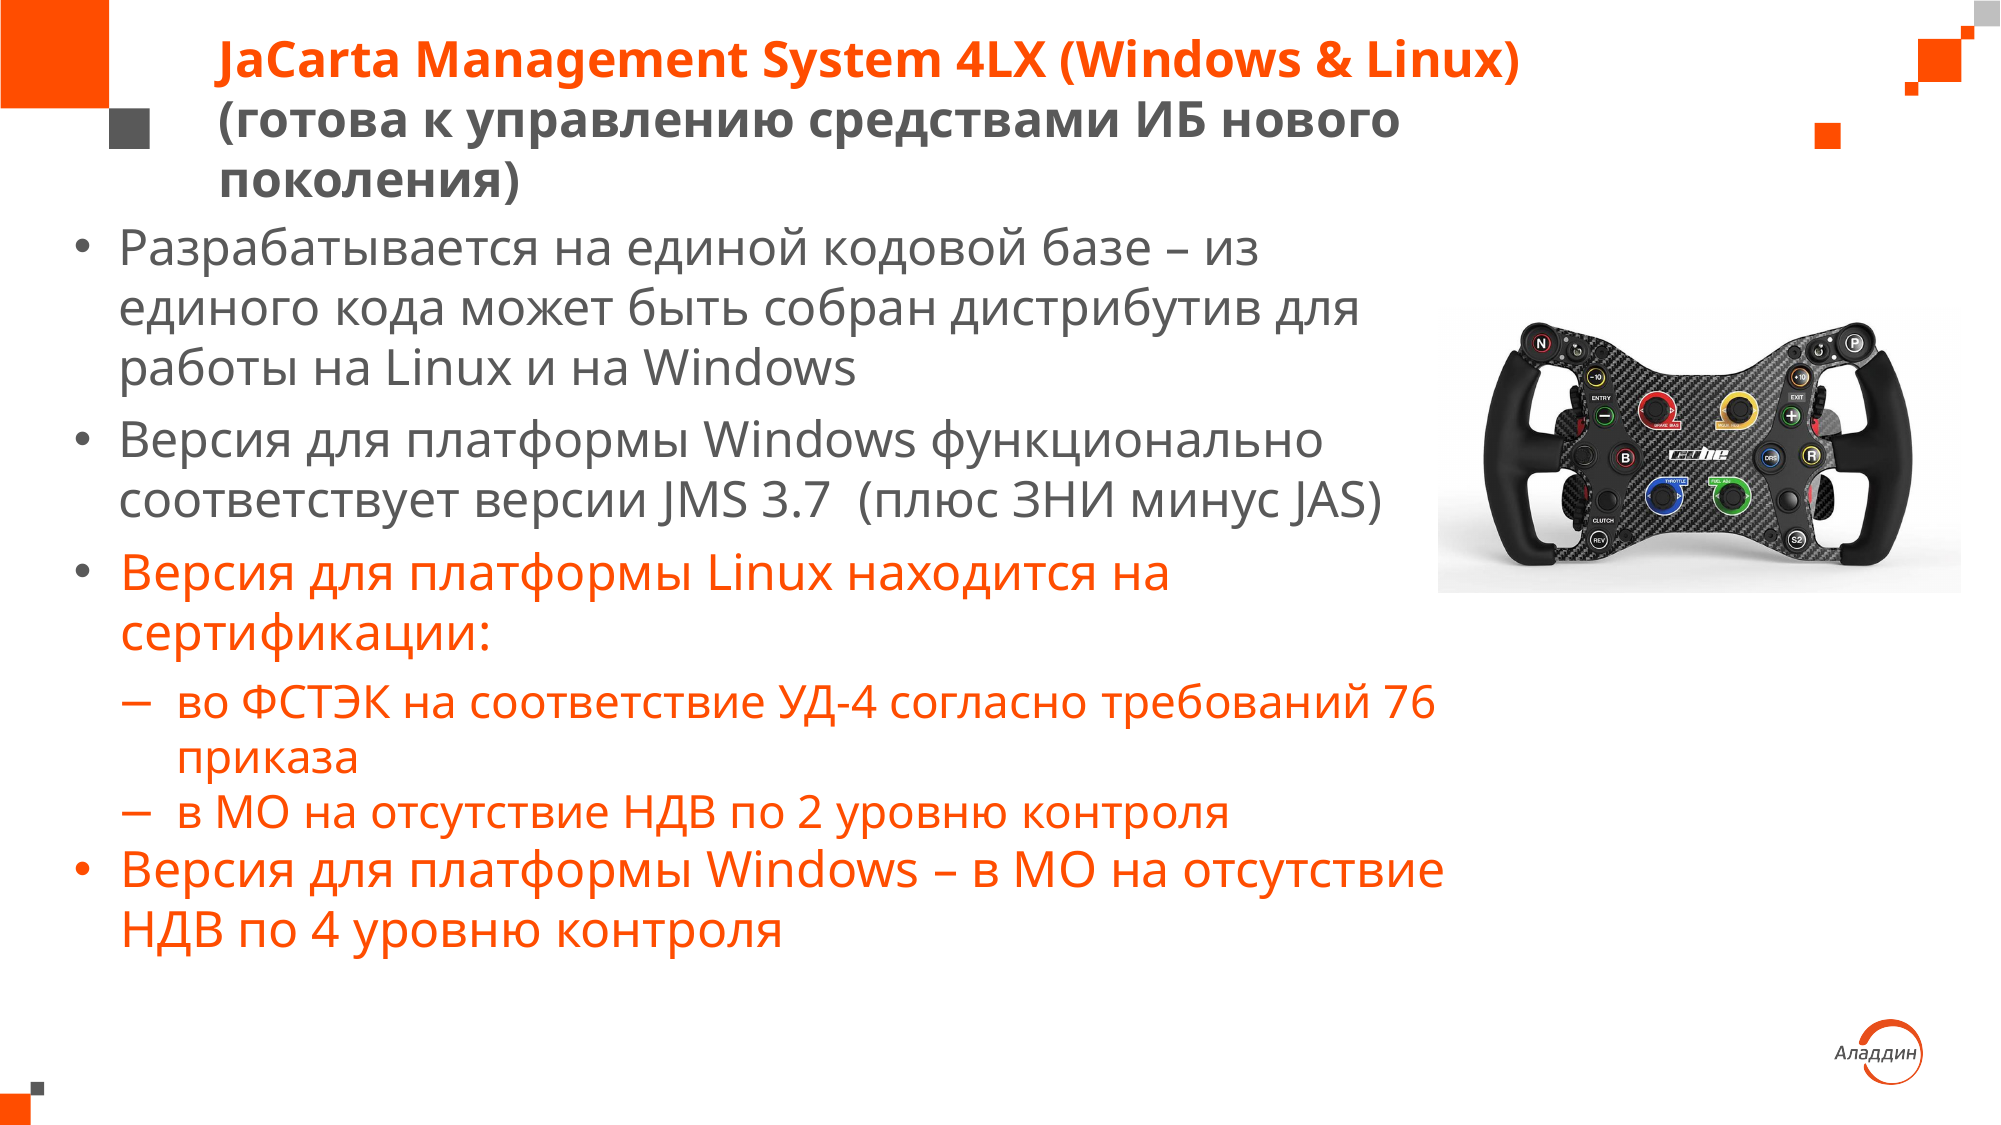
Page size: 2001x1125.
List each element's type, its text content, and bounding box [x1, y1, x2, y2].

text_box Разрабатывается на единой кодовой базе – из единого кода может быть собран дистрибутив для работы на Linux и на Windows Версия для платформы Windows функционально соответствует версии JMS 3.7 (плюс ЗНИ минус JAS) ­­Версия для платформы Linux находится на сертификации: во ФСТЭК на соответствие УД-4 согласно требований 76 приказа в МО на отсутствие НДВ по 2 уровню контроля Версия для платформы Windows – в МО на отсутствие НДВ по 4 уровню контроля [58, 208, 1477, 1011]
text_box [108, 107, 151, 150]
text_box [30, 1081, 45, 1096]
picture [1834, 1019, 1923, 1085]
text_box [1904, 81, 1919, 97]
text_box [1973, 0, 2000, 27]
picture [1438, 307, 1961, 593]
text_box [1814, 122, 1842, 150]
text_box [0, 1093, 32, 1125]
text_box JaCarta Management System 4LX (Windows & Linux) (готова к управлению средствами ИБ нового поколения) [203, 20, 1680, 216]
text_box [0, 0, 110, 109]
text_box [1917, 38, 1962, 83]
text_box [1960, 25, 1975, 40]
